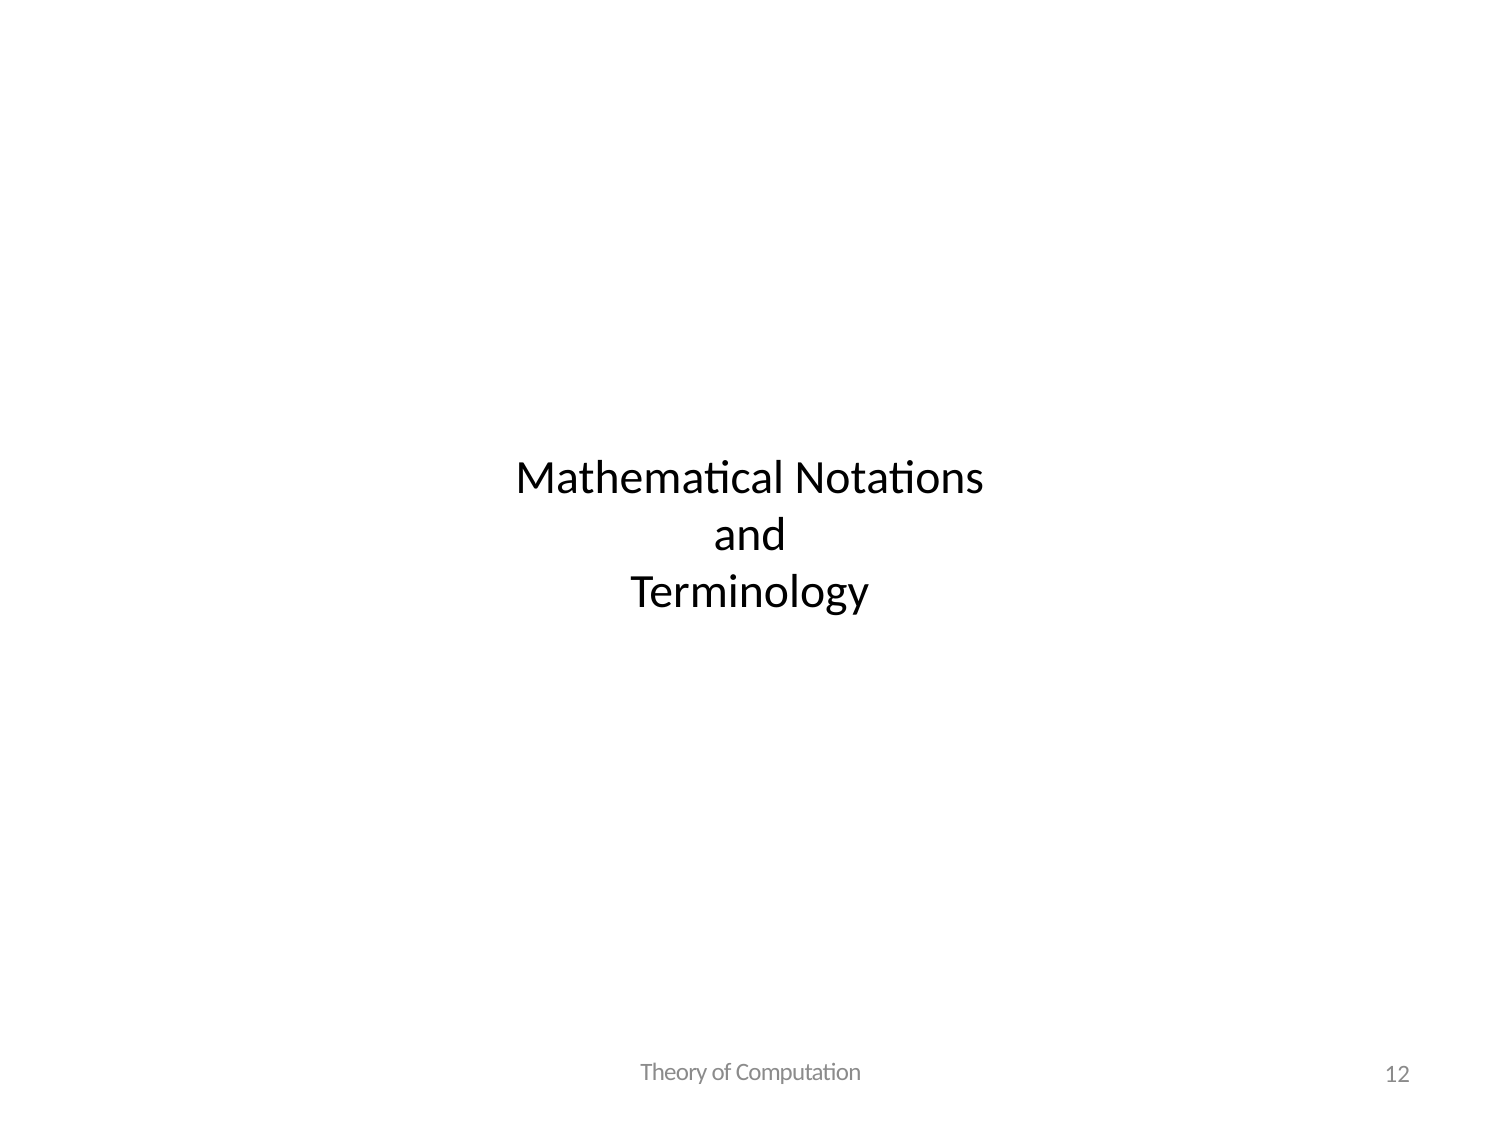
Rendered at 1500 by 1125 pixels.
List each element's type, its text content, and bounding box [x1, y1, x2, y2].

slide_number 12 [1074, 1042, 1425, 1103]
footer Theory of Computation [512, 1042, 988, 1103]
title Mathematical Notations and Terminology [75, 437, 1425, 625]
